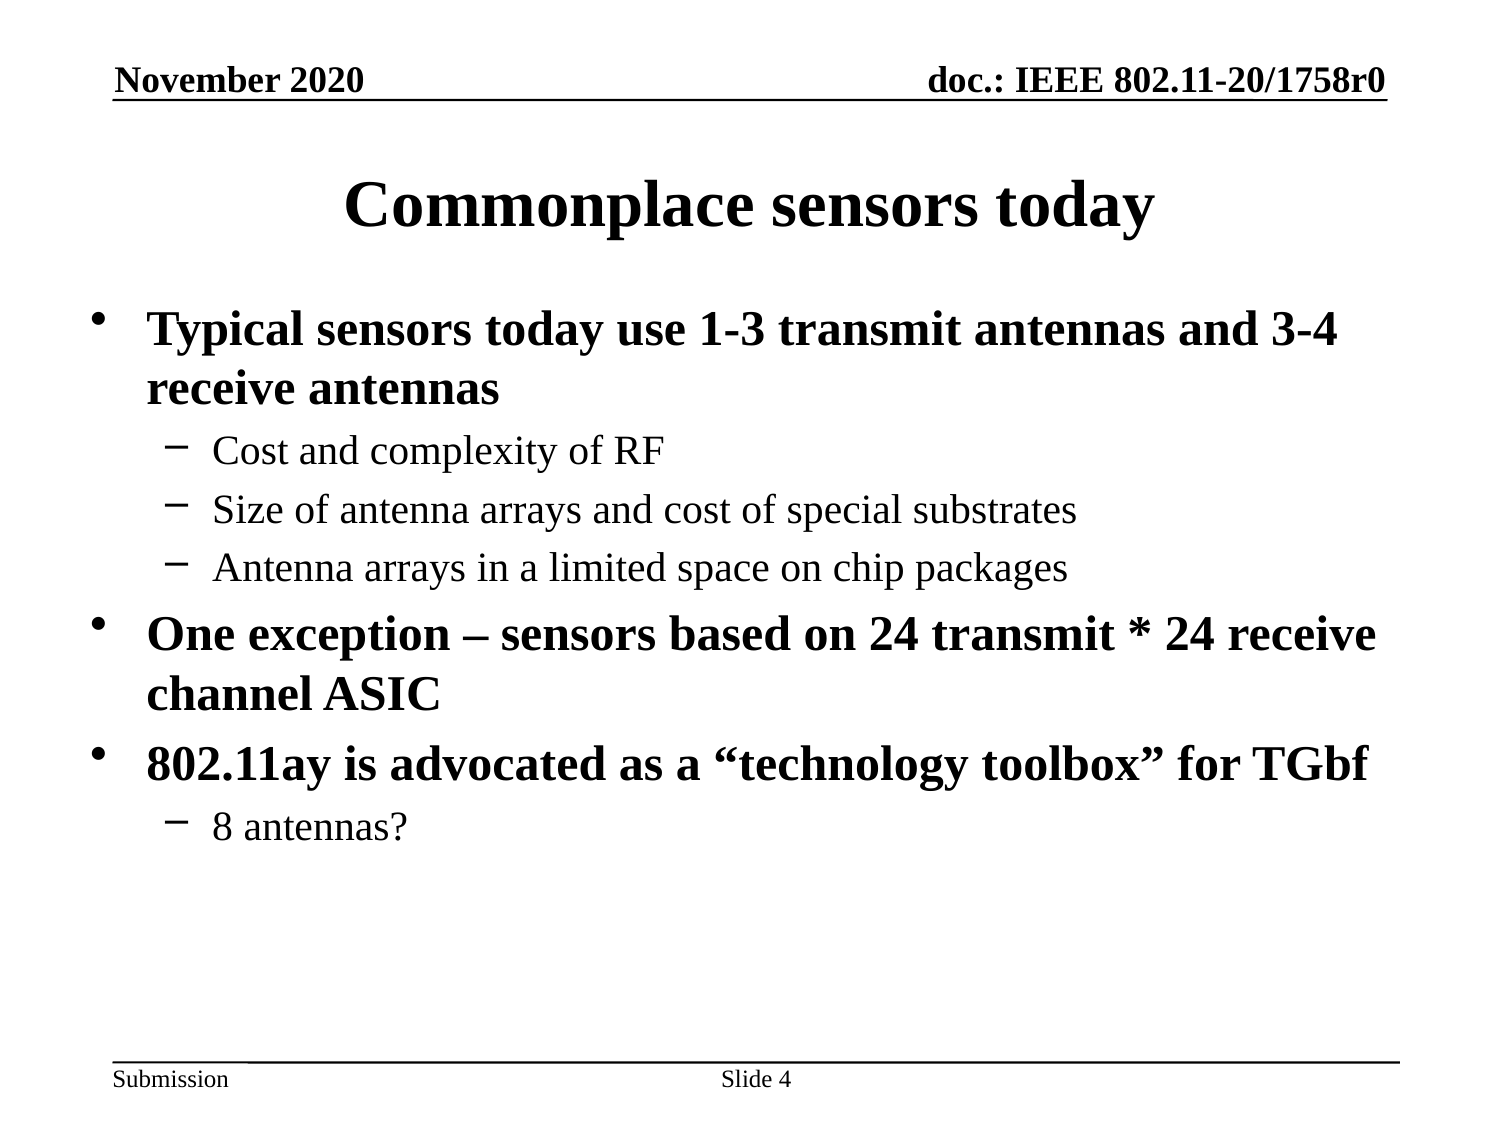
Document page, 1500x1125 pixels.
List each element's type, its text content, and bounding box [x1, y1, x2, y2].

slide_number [114, 54, 368, 101]
title Commonplace sensors today [112, 112, 1388, 287]
list Typical sensors today use 1-3 transmit antennas and 3-4 receive antennas Cost and complexity of RF Size of antenna arrays and cost of special substrates Antenna arrays in a limited space on chip packages One exception – sensors based on 24 transmit * 24 receive channel ASIC 802.11ay is advocated as a “technology toolbox” for TGbf 8 antennas? [75, 287, 1425, 1000]
slide_number Slide 4 [712, 1061, 800, 1093]
